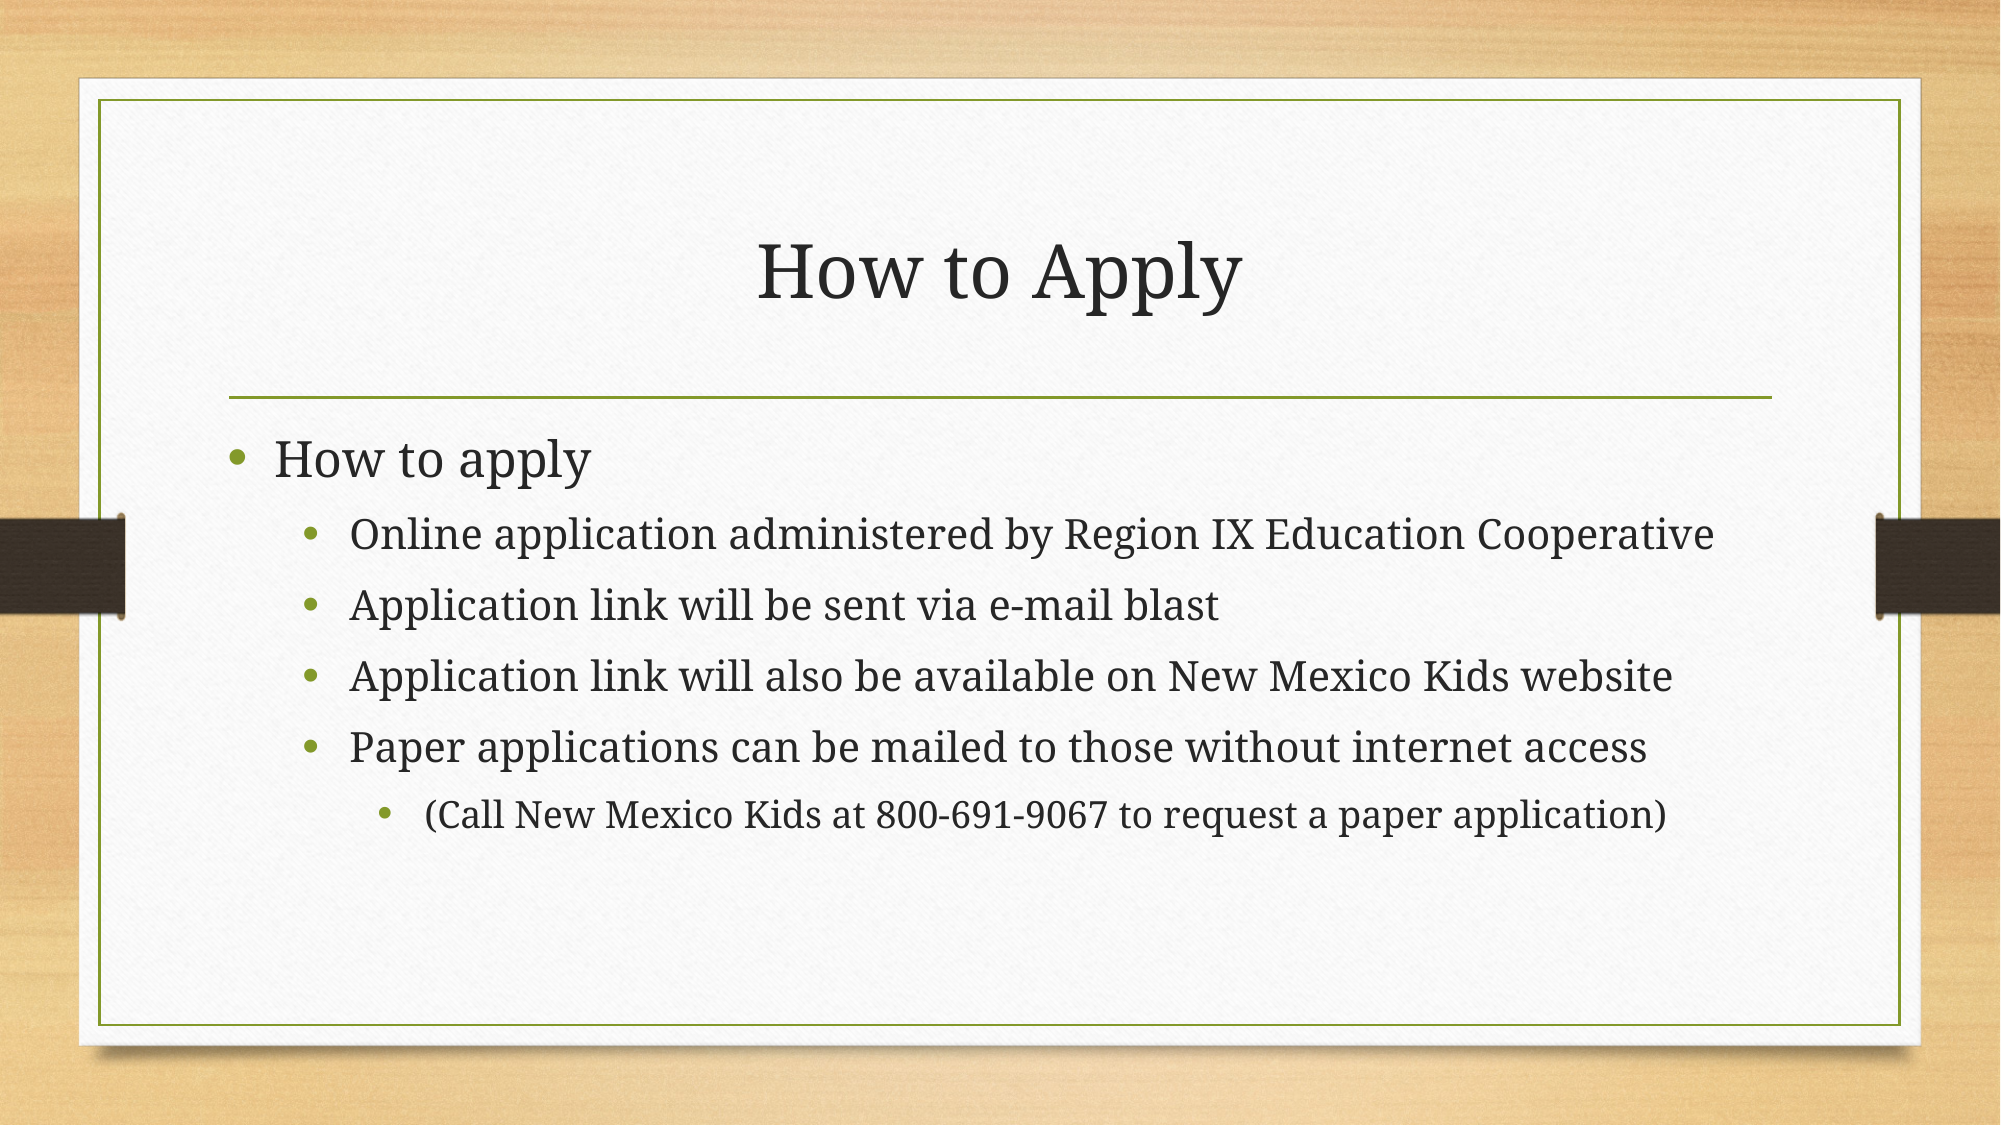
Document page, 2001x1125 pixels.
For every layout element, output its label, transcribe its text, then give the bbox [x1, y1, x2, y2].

picture [0, 0, 2001, 1125]
title How to Apply [212, 161, 1788, 375]
list How to apply Online application administered by Region IX Education Cooperative Application link will be sent via e-mail blast Application link will also be available on New Mexico Kids website Paper applications can be mailed to those without internet access (Call New Mexico Kids at 800-691-9067 to request a paper application) [212, 419, 1788, 964]
